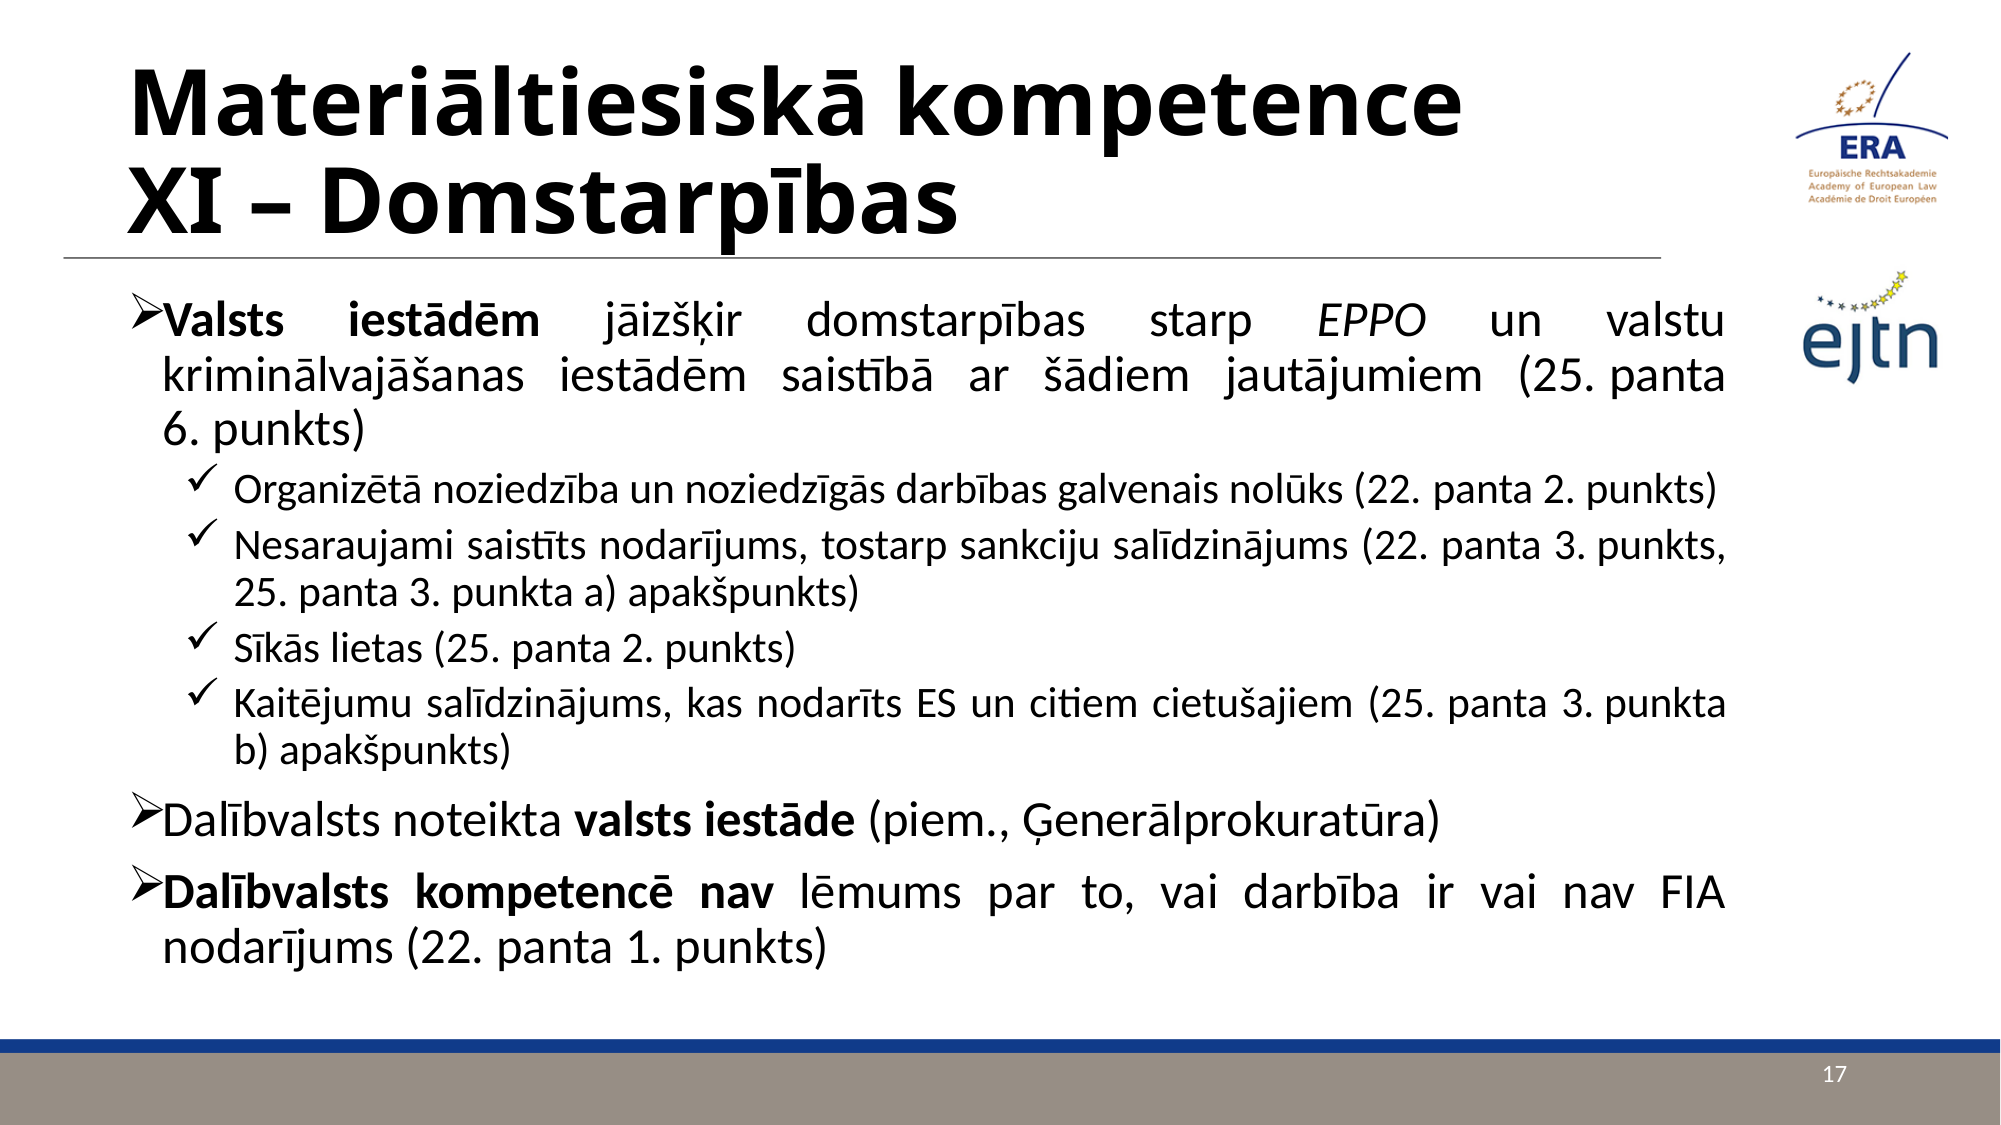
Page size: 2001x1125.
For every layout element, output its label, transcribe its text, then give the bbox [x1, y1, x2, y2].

list Valsts iestādēm jāizšķir domstarpības starp EPPO un valstu kriminālvajāšanas iestādēm saistībā ar šādiem jautājumiem (25. panta 6. punkts) Organizētā noziedzība un noziedzīgās darbības galvenais nolūks (22. panta 2. punkts) Nesaraujami saistīts nodarījums, tostarp sankciju salīdzinājums (22. panta 3. punkts, 25. panta 3. punkta a) apakšpunkts) Sīkās lietas (25. panta 2. punkts) Kaitējumu salīdzinājums, kas nodarīts ES un citiem cietušajiem (25. panta 3. punkta b) apakšpunkts) Dalībvalsts noteikta valsts iestāde (piem., Ģenerālprokuratūra) Dalībvalsts kompetencē nav lēmums par to, vai darbība ir vai nav FIA nodarījums (22. panta 1. punkts) [112, 285, 1742, 1000]
title Materiāltiesiskā kompetence XI – Domstarpības [112, 46, 1838, 264]
slide_number 17 [1412, 1042, 1863, 1103]
picture [0, 0, 2001, 1125]
